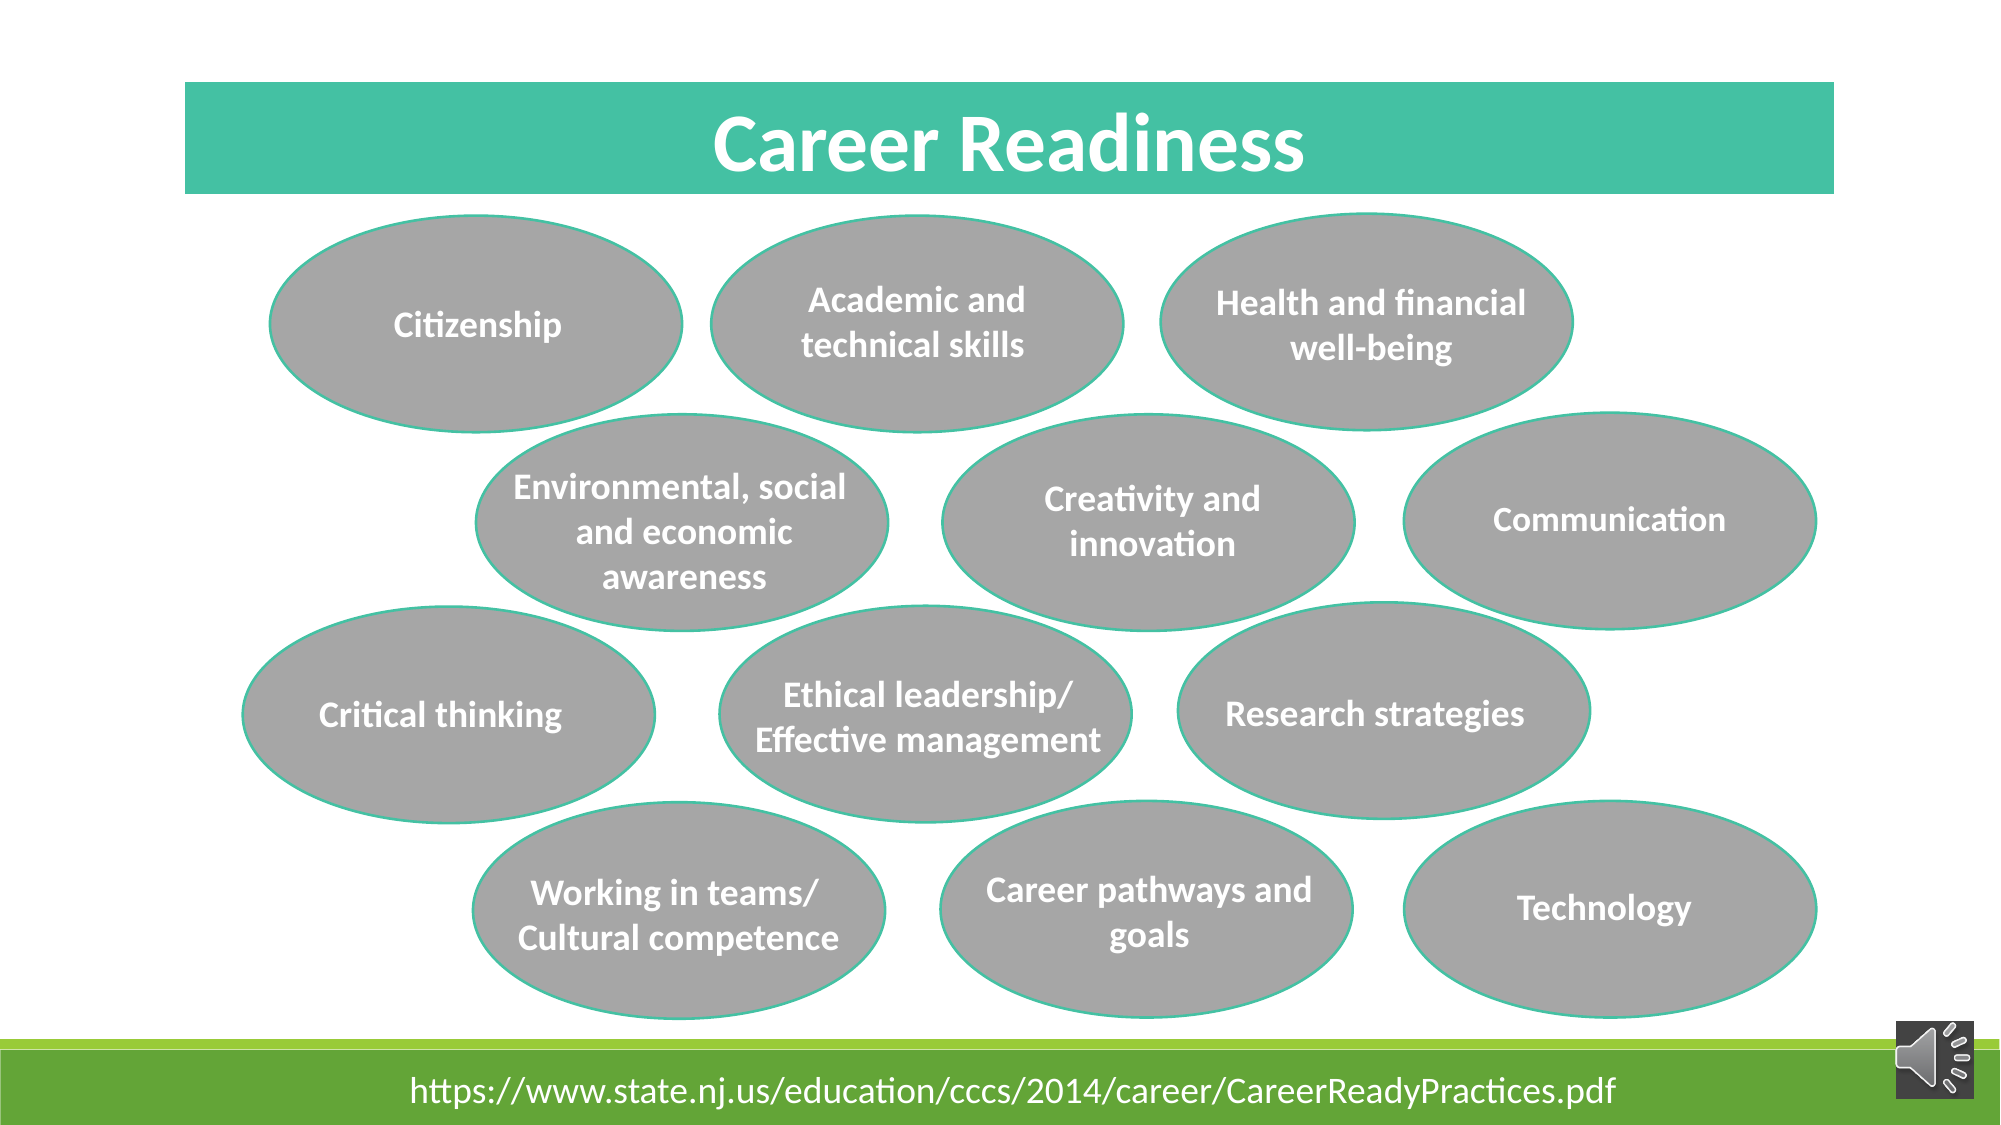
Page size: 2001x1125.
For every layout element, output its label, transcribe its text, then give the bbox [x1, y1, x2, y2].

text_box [202, 213, 1817, 1020]
text_box Career Readiness [182, 79, 1837, 196]
picture [1894, 1019, 1976, 1101]
text_box https://www.state.nj.us/education/cccs/2014/career/CareerReadyPractices.pdf [394, 1058, 1727, 1119]
